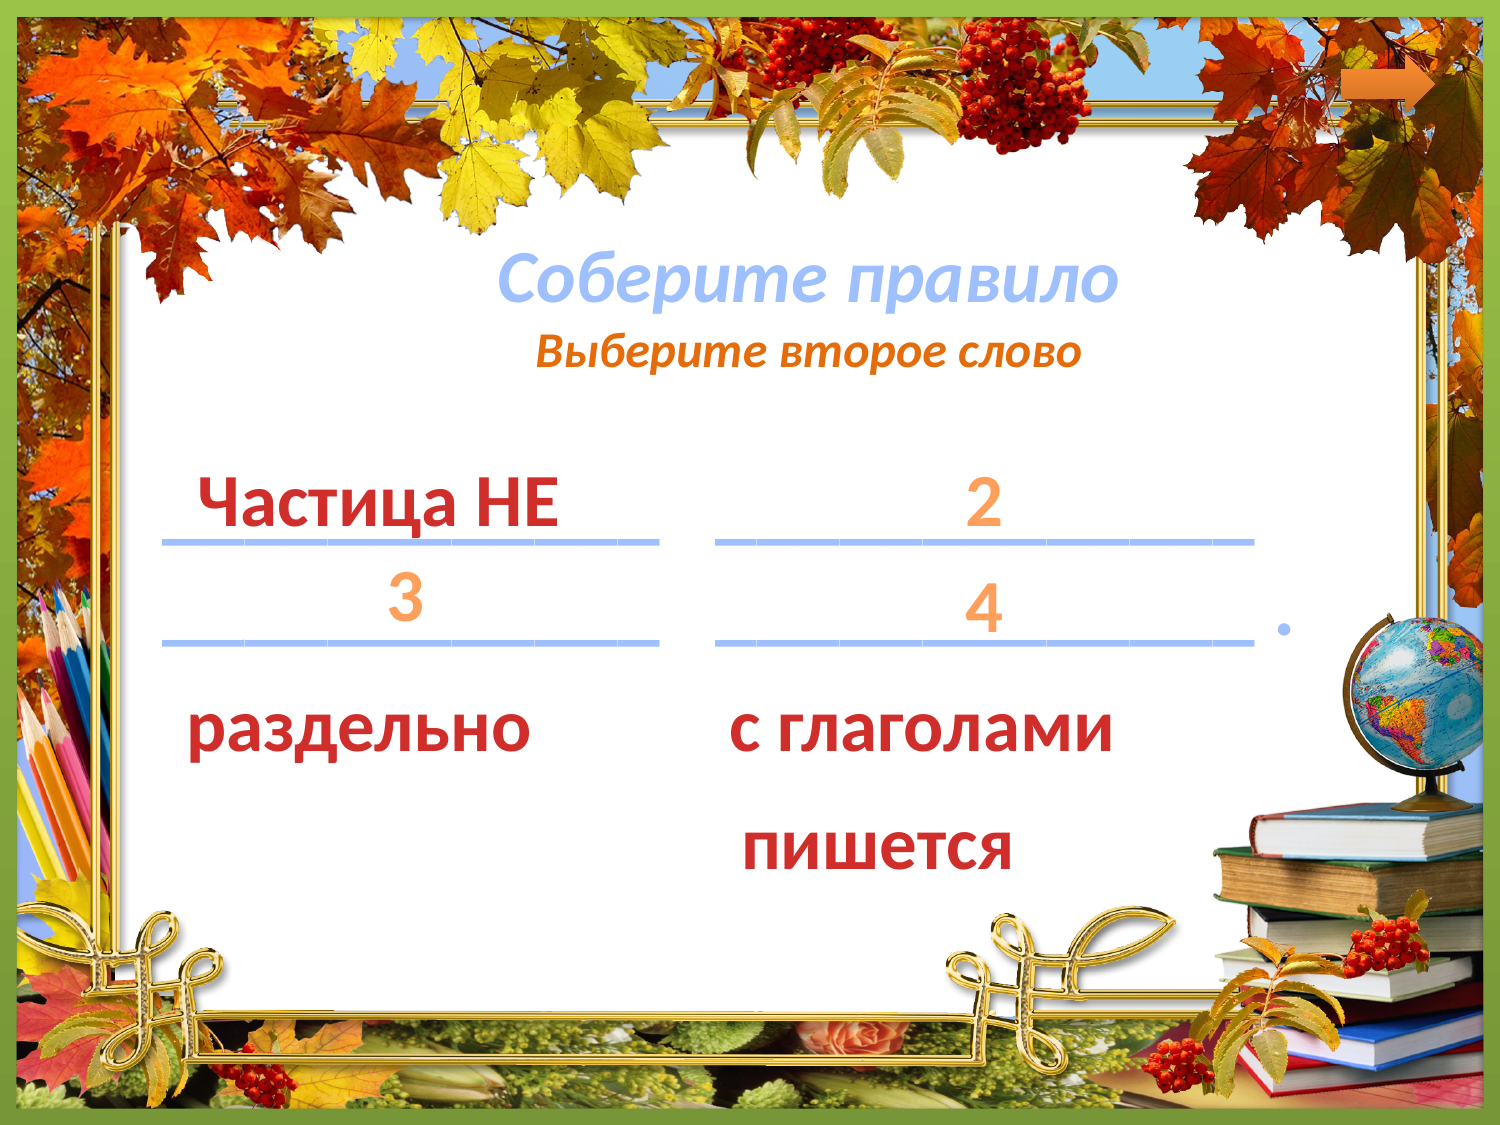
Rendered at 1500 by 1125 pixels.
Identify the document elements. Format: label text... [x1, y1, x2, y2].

picture [17, 17, 1483, 1108]
text_box ____________ _____________ ____________ _____________ . [147, 444, 1365, 659]
text_box пишется [726, 786, 1176, 892]
text_box [1340, 54, 1436, 114]
text_box [0, 0, 1500, 1125]
text_box 2 [950, 444, 1022, 550]
text_box Соберите правило Выберите второе слово [466, 219, 1152, 444]
text_box 4 [950, 550, 1022, 656]
text_box с глаголами [714, 668, 1235, 774]
text_box раздельно [171, 668, 621, 774]
text_box 3 [371, 538, 443, 644]
